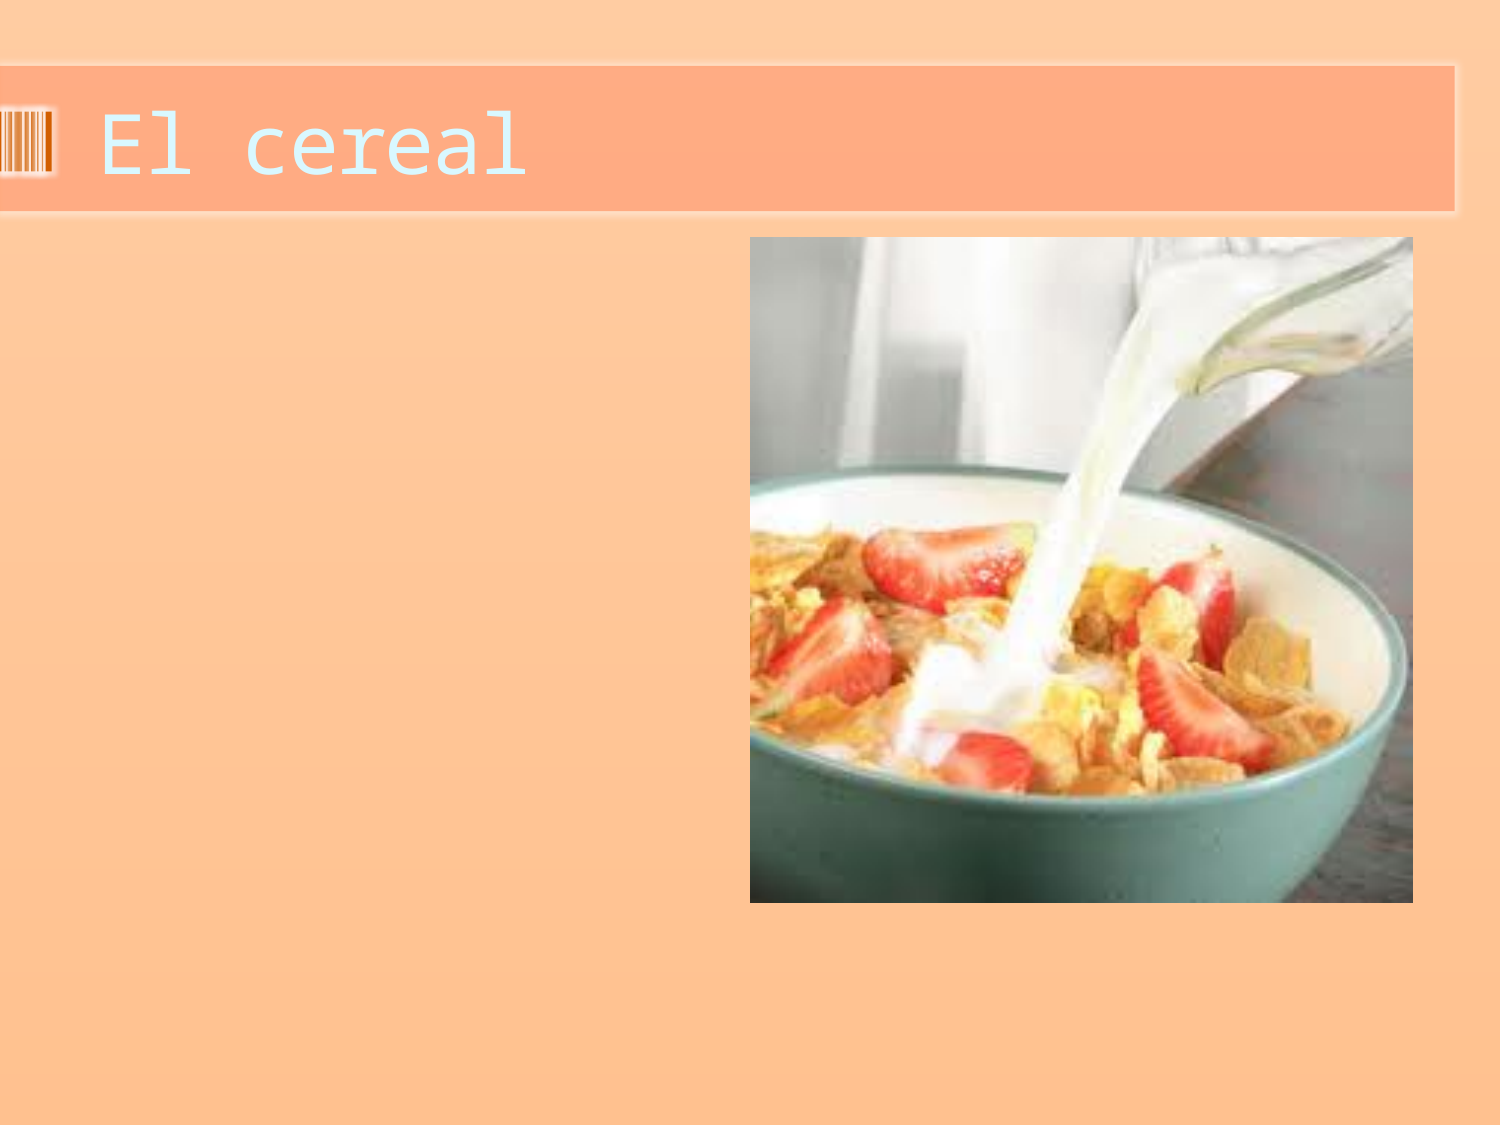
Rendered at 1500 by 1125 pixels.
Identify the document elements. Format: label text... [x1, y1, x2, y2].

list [749, 236, 1413, 904]
title El cereal [82, 83, 1358, 234]
